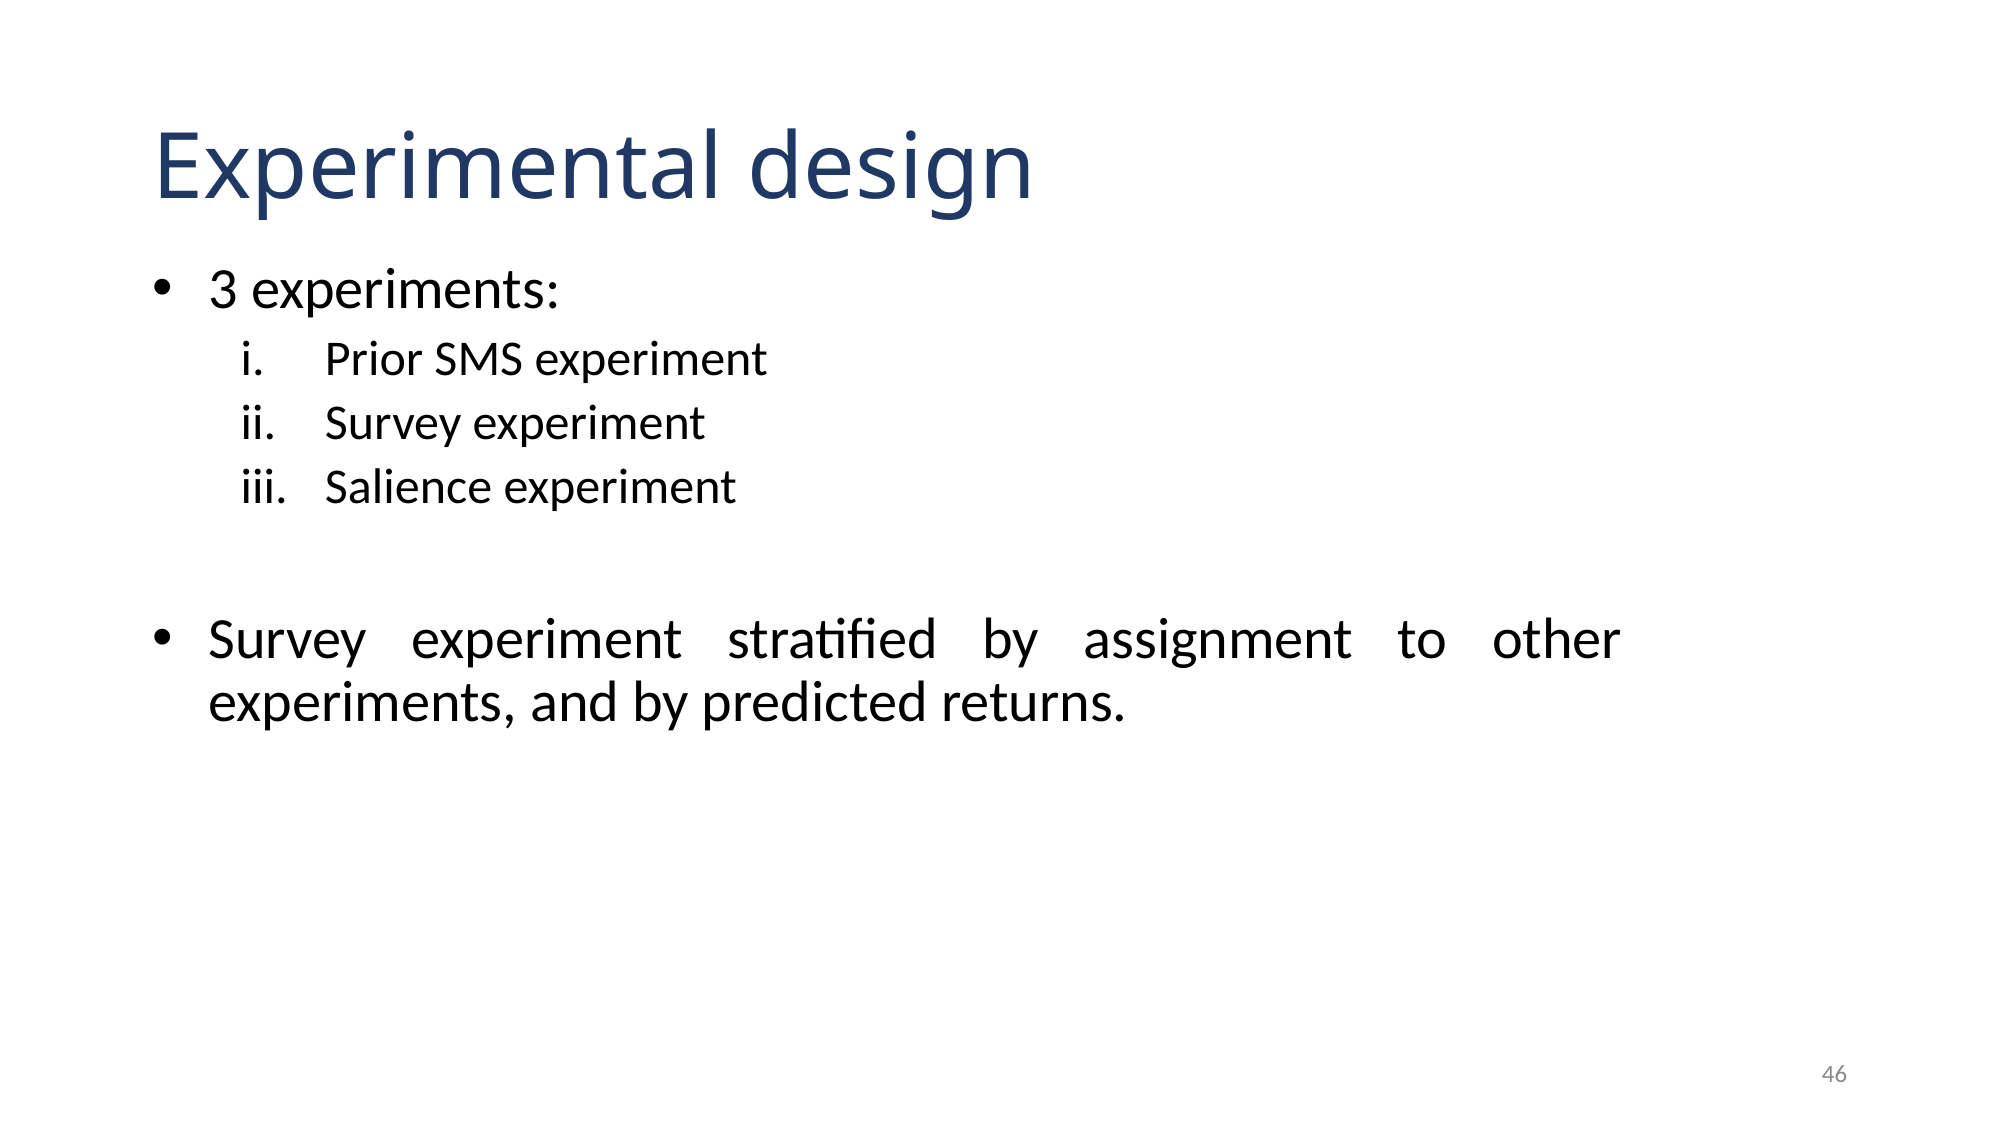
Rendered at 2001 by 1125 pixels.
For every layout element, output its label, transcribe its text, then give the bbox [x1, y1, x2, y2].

text_box 3 experiments: Prior SMS experiment Survey experiment Salience experiment Survey experiment stratified by assignment to other experiments, and by predicted returns. [137, 251, 1638, 421]
slide_number 46 [1412, 1042, 1863, 1103]
title Experimental design [137, 59, 1863, 278]
